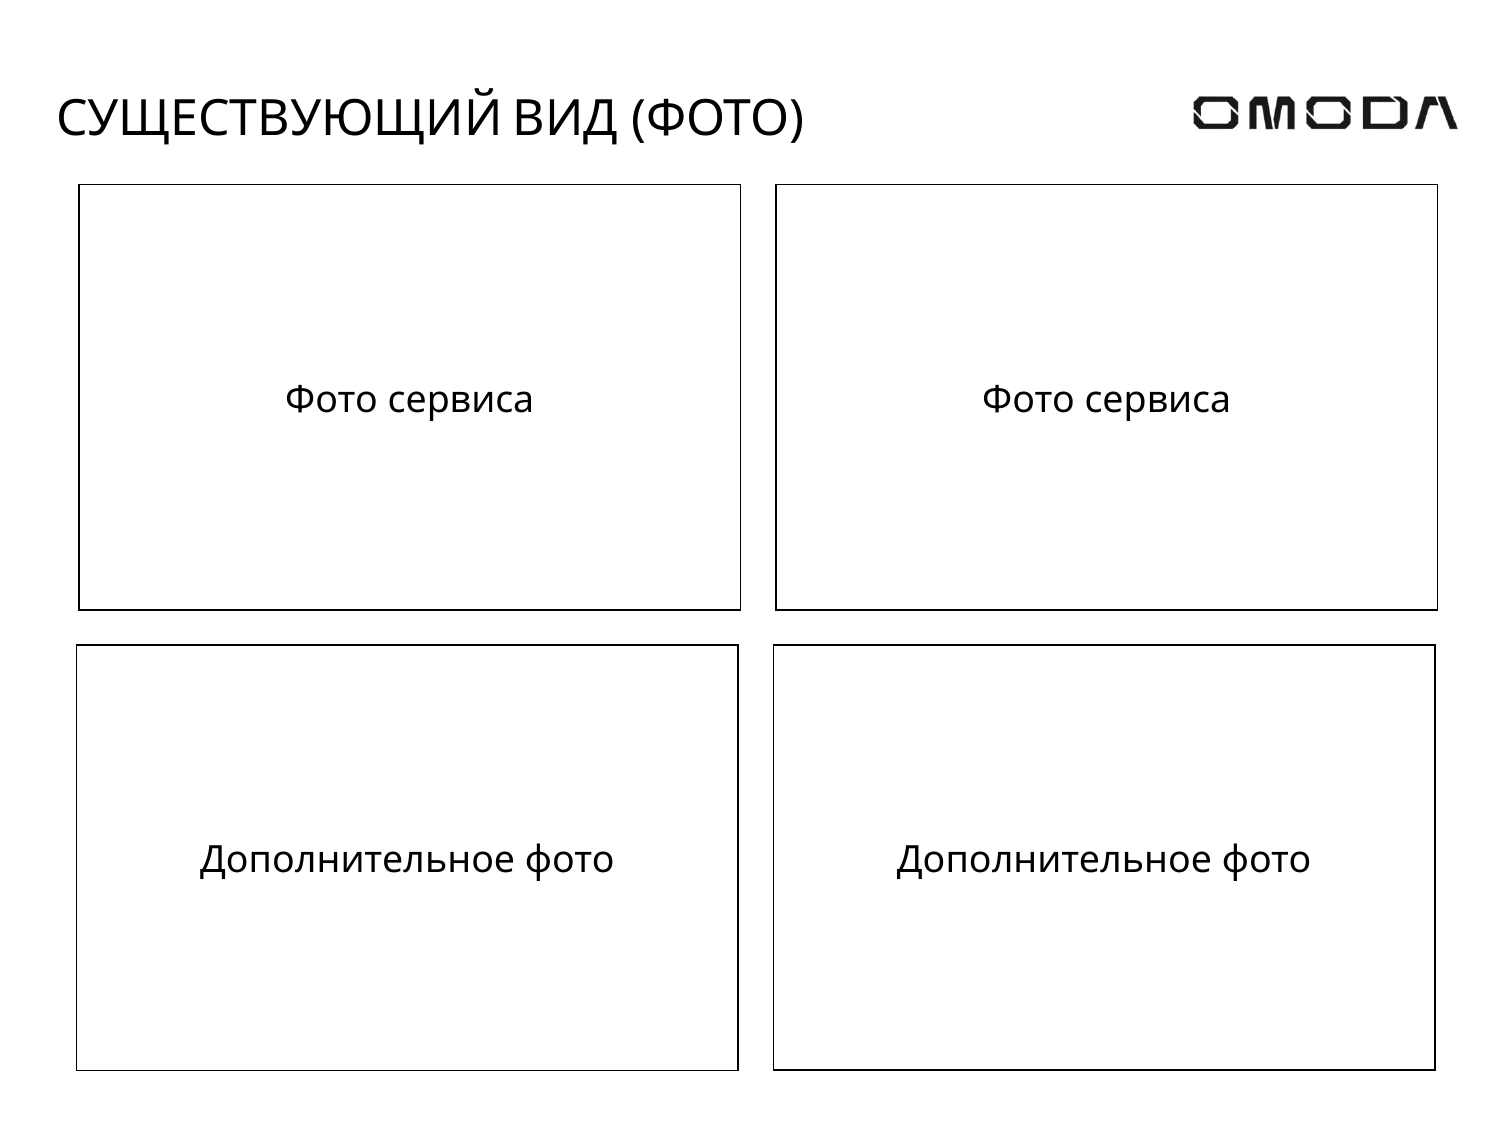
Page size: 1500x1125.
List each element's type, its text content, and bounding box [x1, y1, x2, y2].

picture [1199, 89, 1467, 138]
text_box Фото сервиса [775, 184, 1438, 610]
text_box Дополнительное фото [76, 645, 739, 1071]
text_box Фото сервиса [79, 184, 741, 610]
title СУЩЕСТВУЮЩИЙ ВИД (ФОТО) [41, 78, 1199, 159]
text_box Дополнительное фото [773, 645, 1436, 1071]
